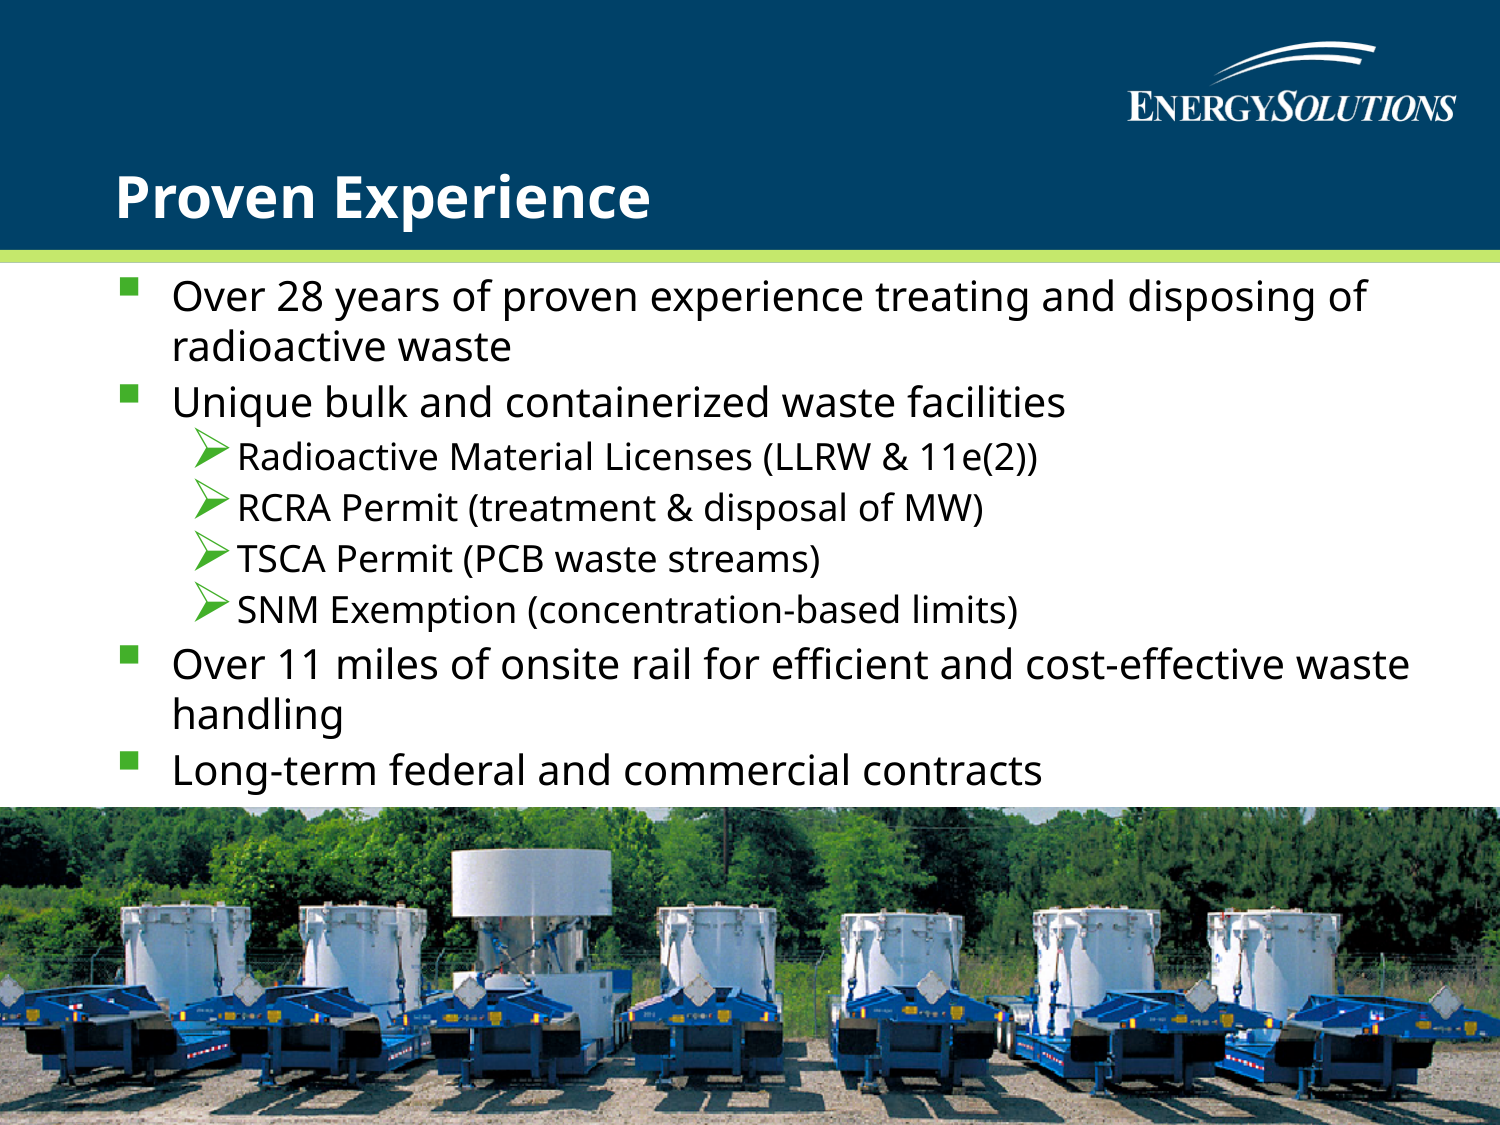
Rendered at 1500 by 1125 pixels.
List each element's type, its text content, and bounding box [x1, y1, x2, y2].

title Proven Experience [99, 87, 1126, 238]
picture [1125, 40, 1459, 123]
list Over 28 years of proven experience treating and disposing of radioactive waste Unique bulk and containerized waste facilities Radioactive Material Licenses (LLRW & 11e(2)) RCRA Permit (treatment & disposal of MW) TSCA Permit (PCB waste streams) SNM Exemption (concentration-based limits) Over 11 miles of onsite rail for efficient and cost-effective waste handling Long-term federal and commercial contracts [99, 262, 1500, 776]
picture [0, 807, 1500, 1125]
